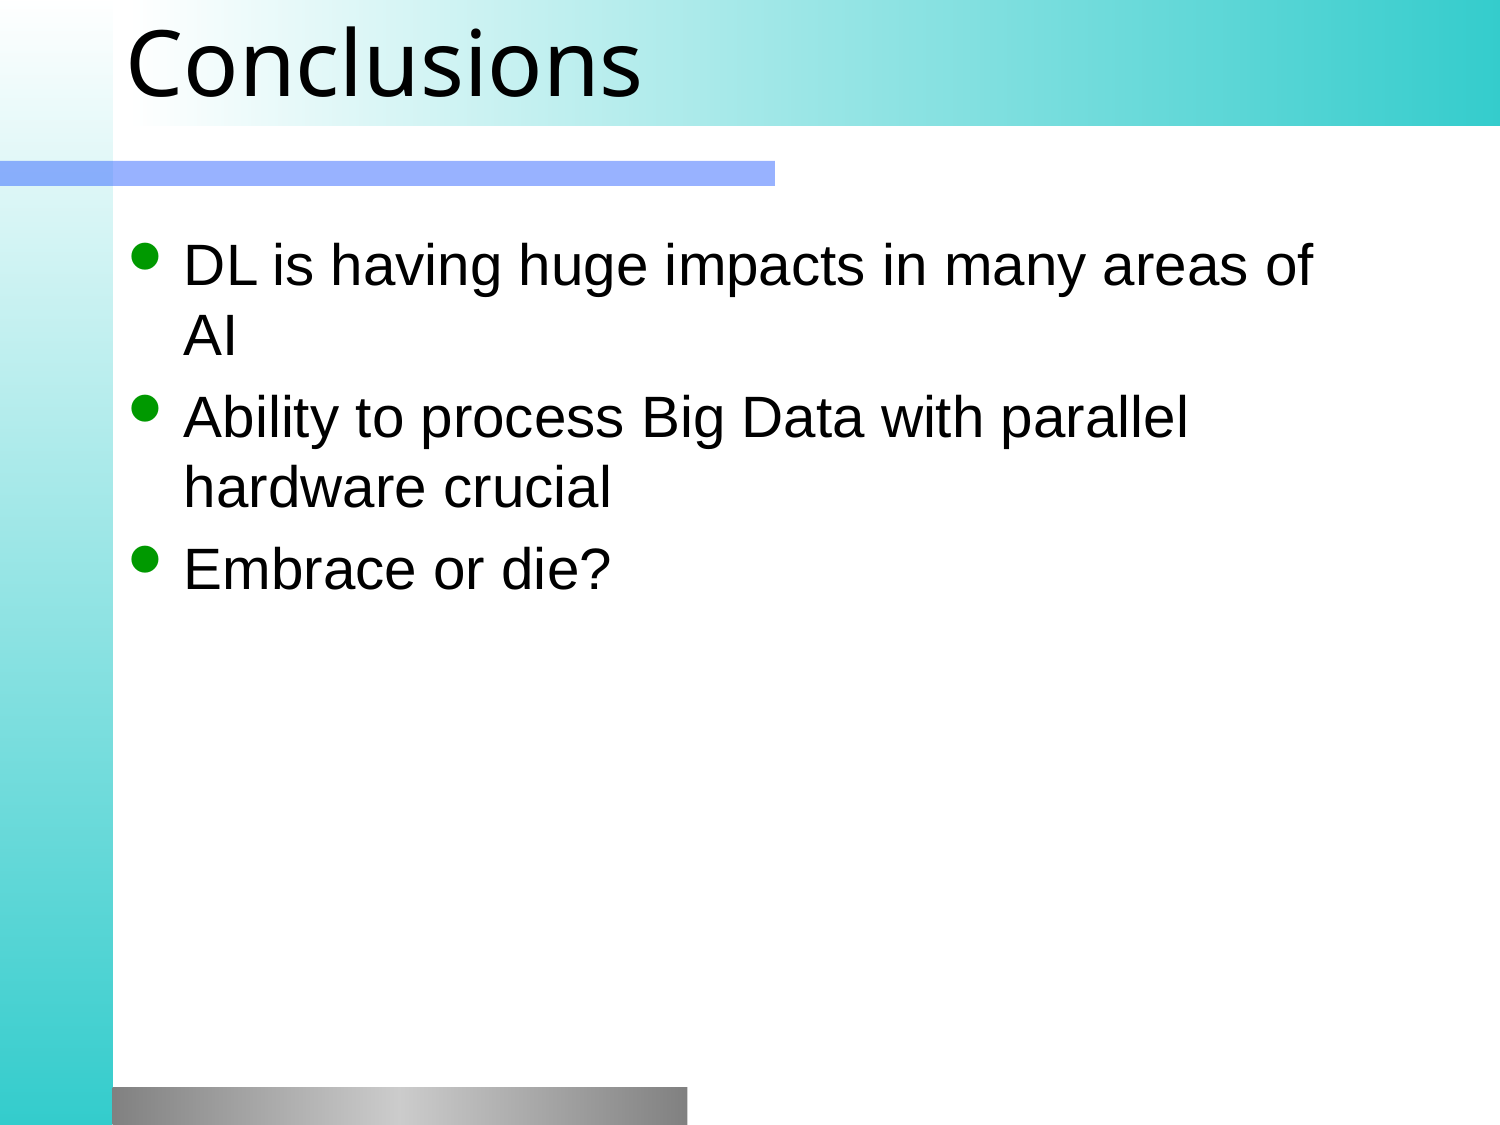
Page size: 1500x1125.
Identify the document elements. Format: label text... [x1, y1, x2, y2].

list DL is having huge impacts in many areas of AI Ability to process Big Data with parallel hardware crucial Embrace or die? [112, 219, 1388, 1073]
title Conclusions [110, 0, 1386, 121]
